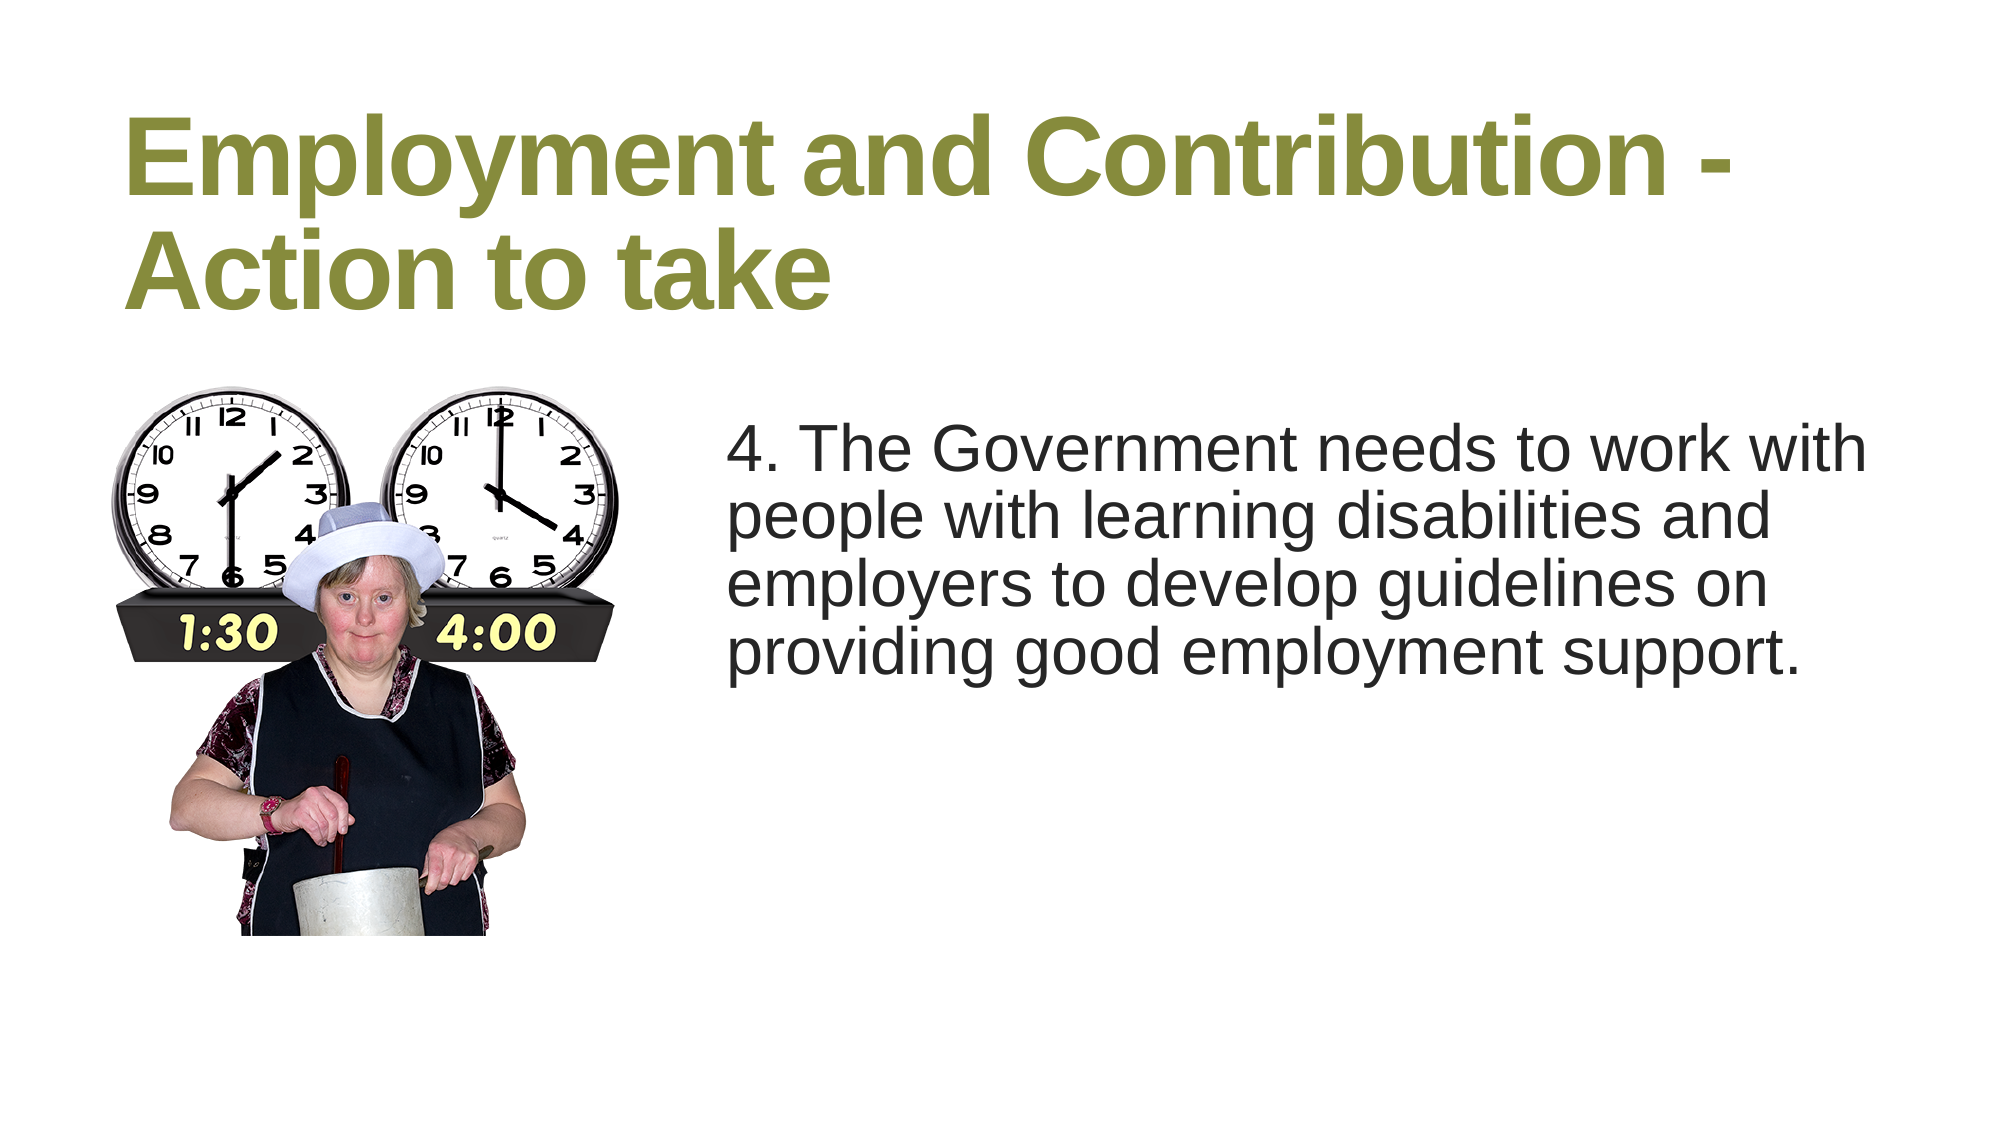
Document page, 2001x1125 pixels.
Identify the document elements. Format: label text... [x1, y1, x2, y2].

picture [80, 377, 649, 945]
list 4. The Government needs to work with people with learning disabilities and employers to develop guidelines on providing good employment support. [711, 292, 1937, 714]
title Employment and Contribution - Action to take [107, 81, 1875, 354]
